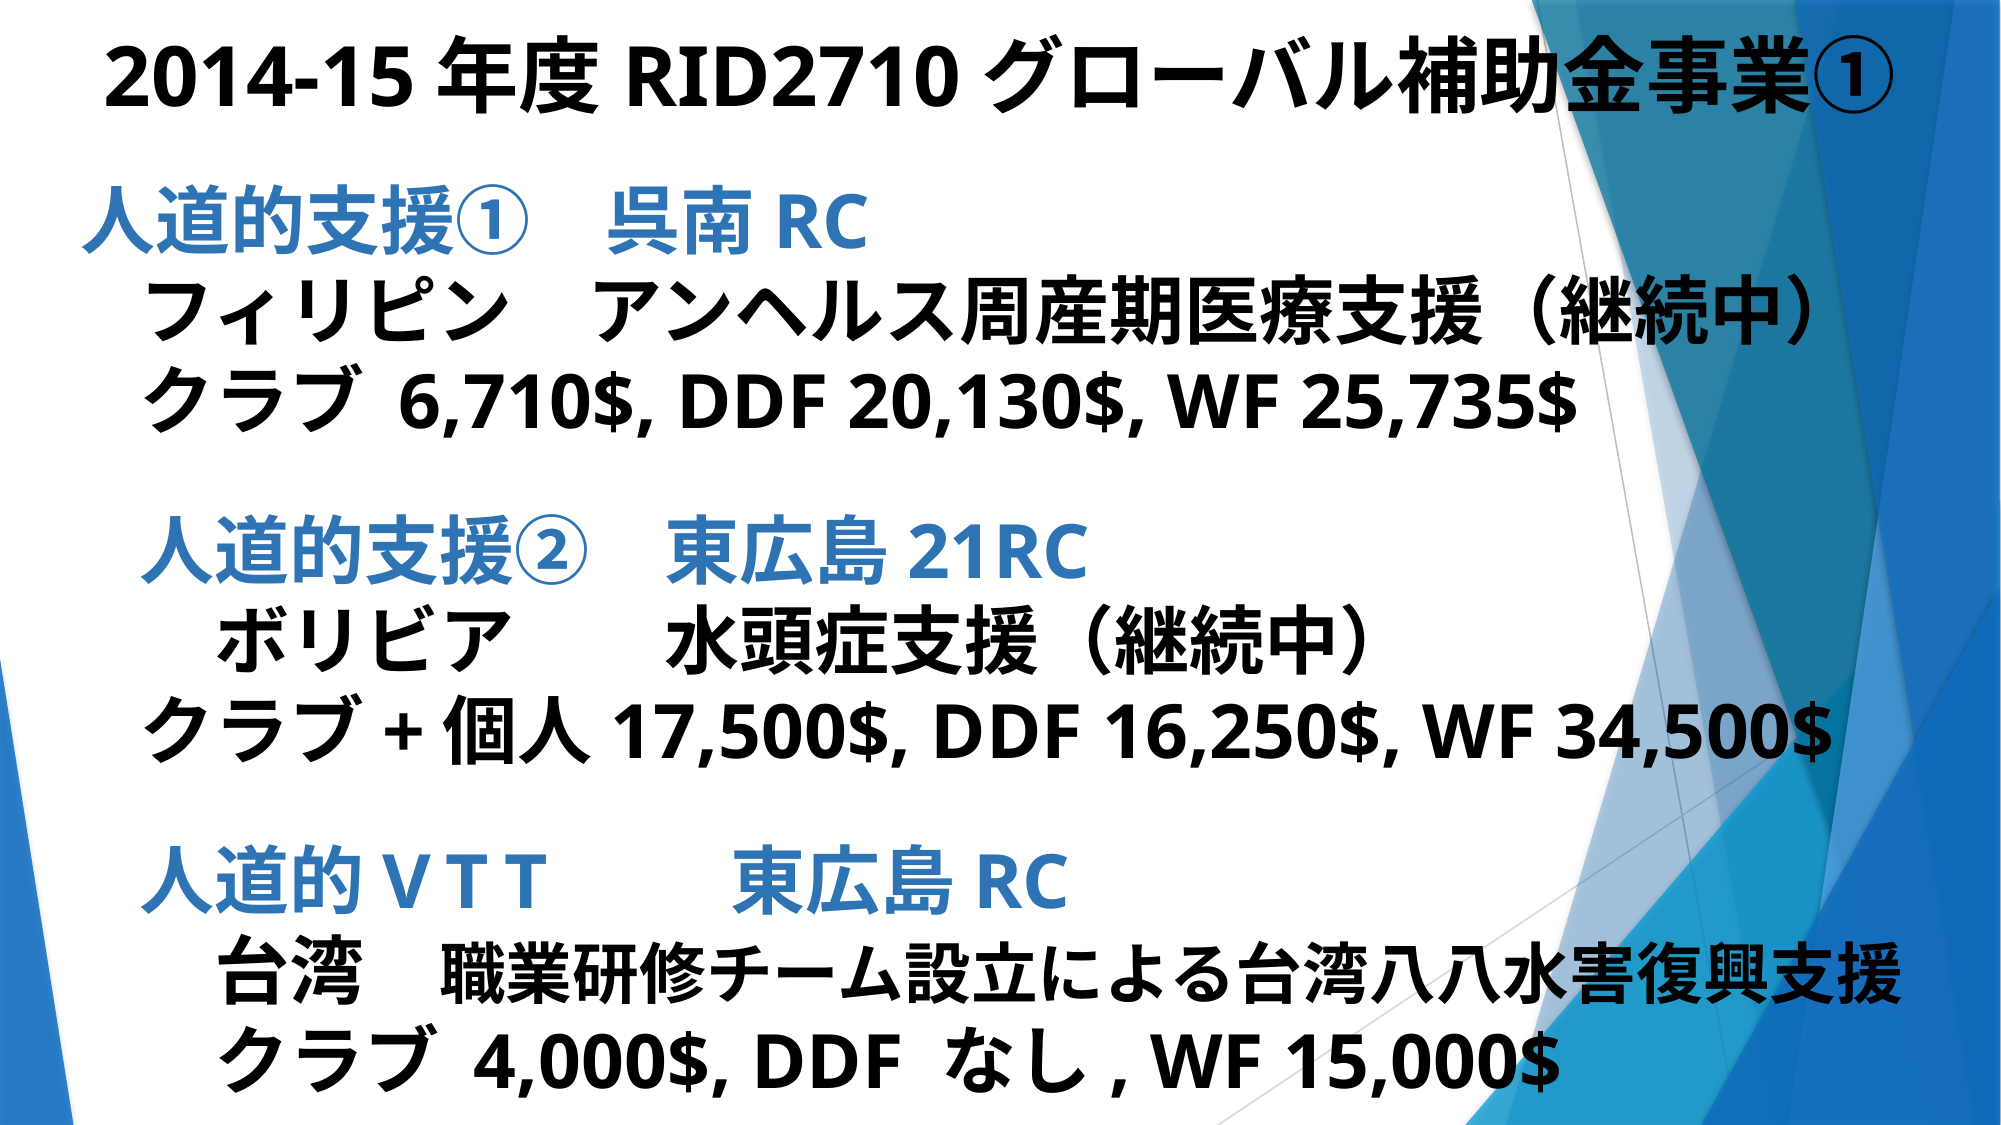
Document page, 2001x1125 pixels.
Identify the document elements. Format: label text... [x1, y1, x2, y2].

text_box 2014-15年度RID2710グローバル補助金事業① 人道的支援① 呉南RC フィリピン アンヘルス周産期医療支援（継続中） クラブ 6,710$, DDF 20,130$, WF 25,735$ 人道的支援② 東広島21RC ボリビア 水頭症支援（継続中） クラブ+個人17,500$, DDF 16,250$, WF 34,500$ 人道的VTT 東広島RC 台湾 職業研修チーム設立による台湾八八水害復興支援 クラブ 4,000$, DDF なし, WF 15,000$ [65, 15, 1935, 1111]
